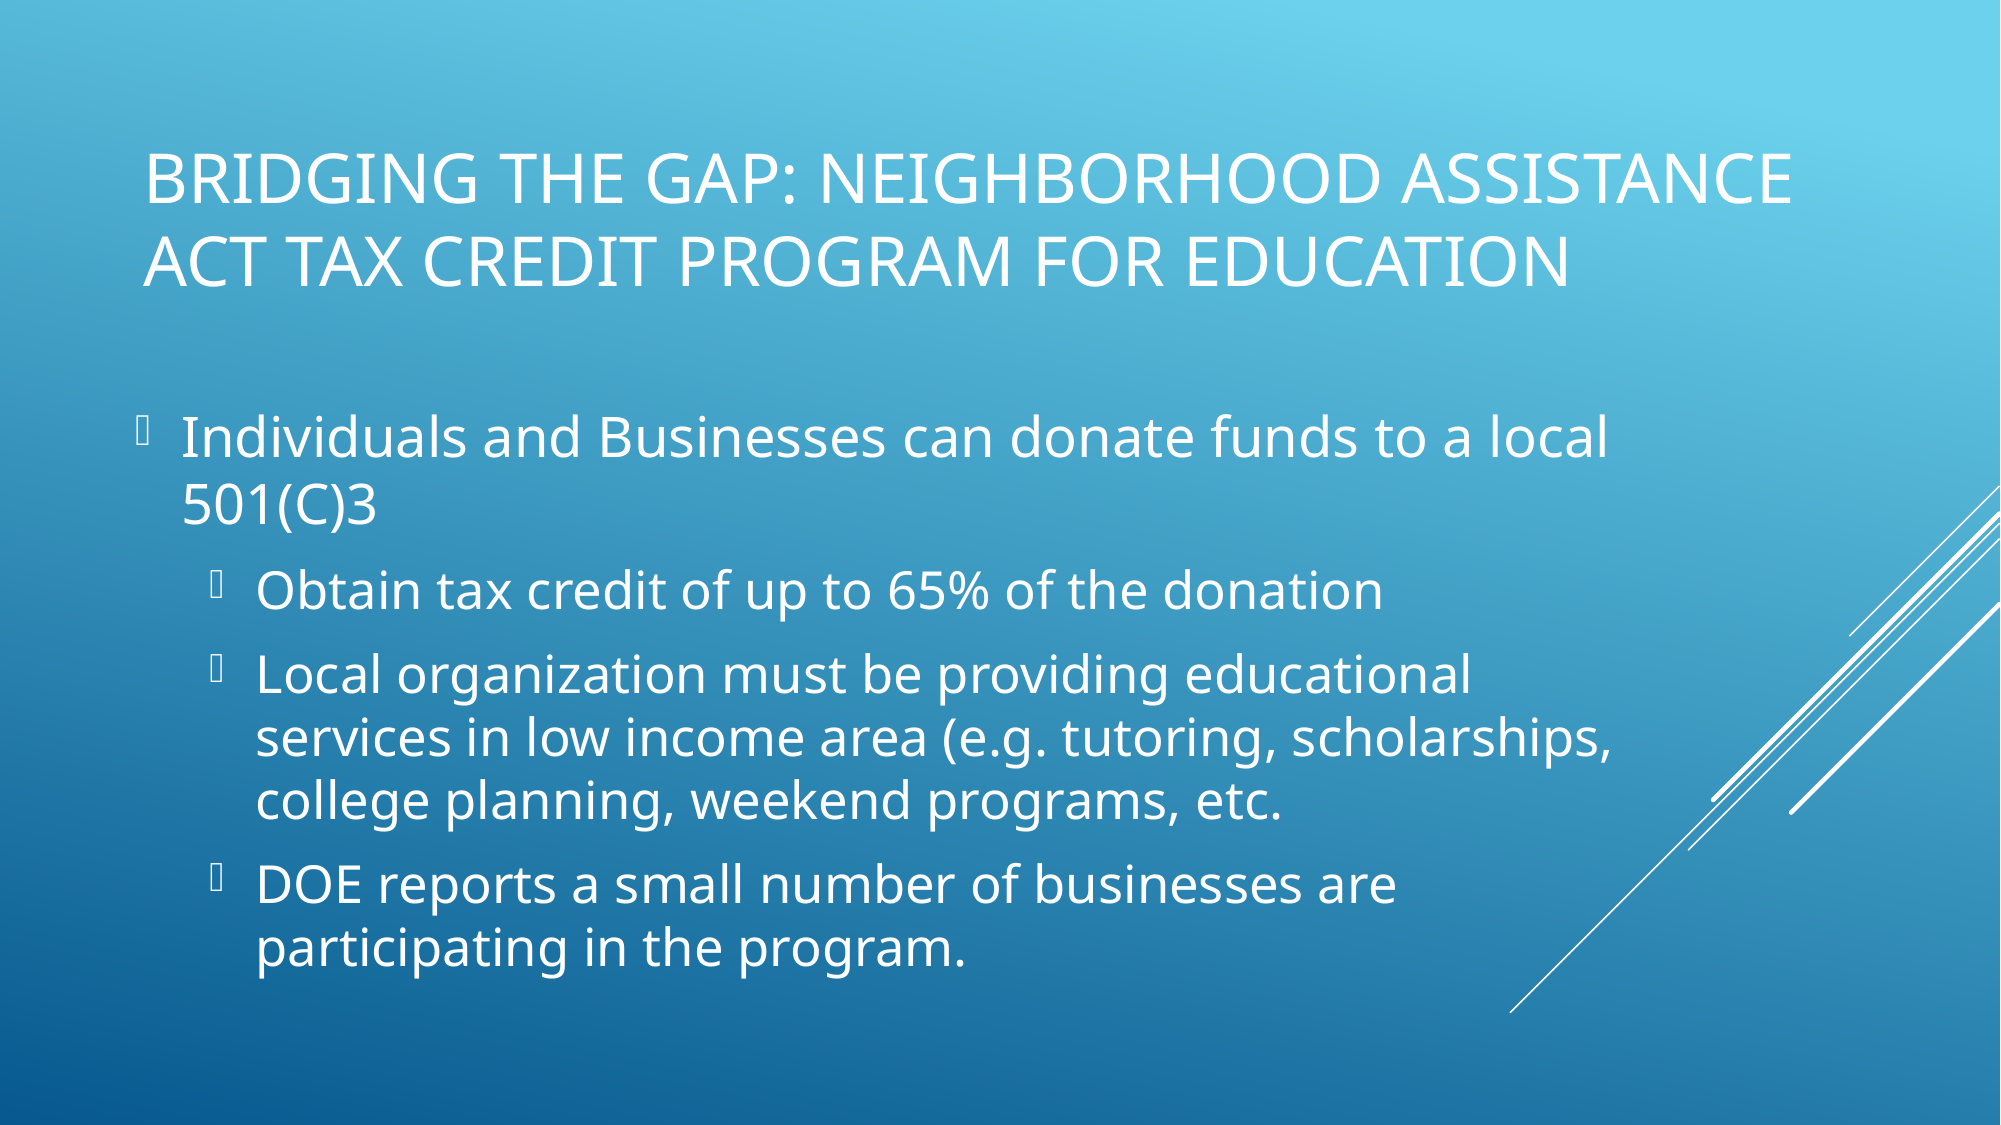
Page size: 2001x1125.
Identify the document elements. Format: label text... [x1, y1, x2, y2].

list Individuals and Businesses can donate funds to a local 501(C)3 Obtain tax credit of up to 65% of the donation Local organization must be providing educational services in low income area (e.g. tutoring, scholarships, college planning, weekend programs, etc. DOE reports a small number of businesses are participating in the program. [120, 392, 1696, 986]
title Bridging the gap: Neighborhood Assistance act tax credit program for education [128, 94, 1904, 342]
